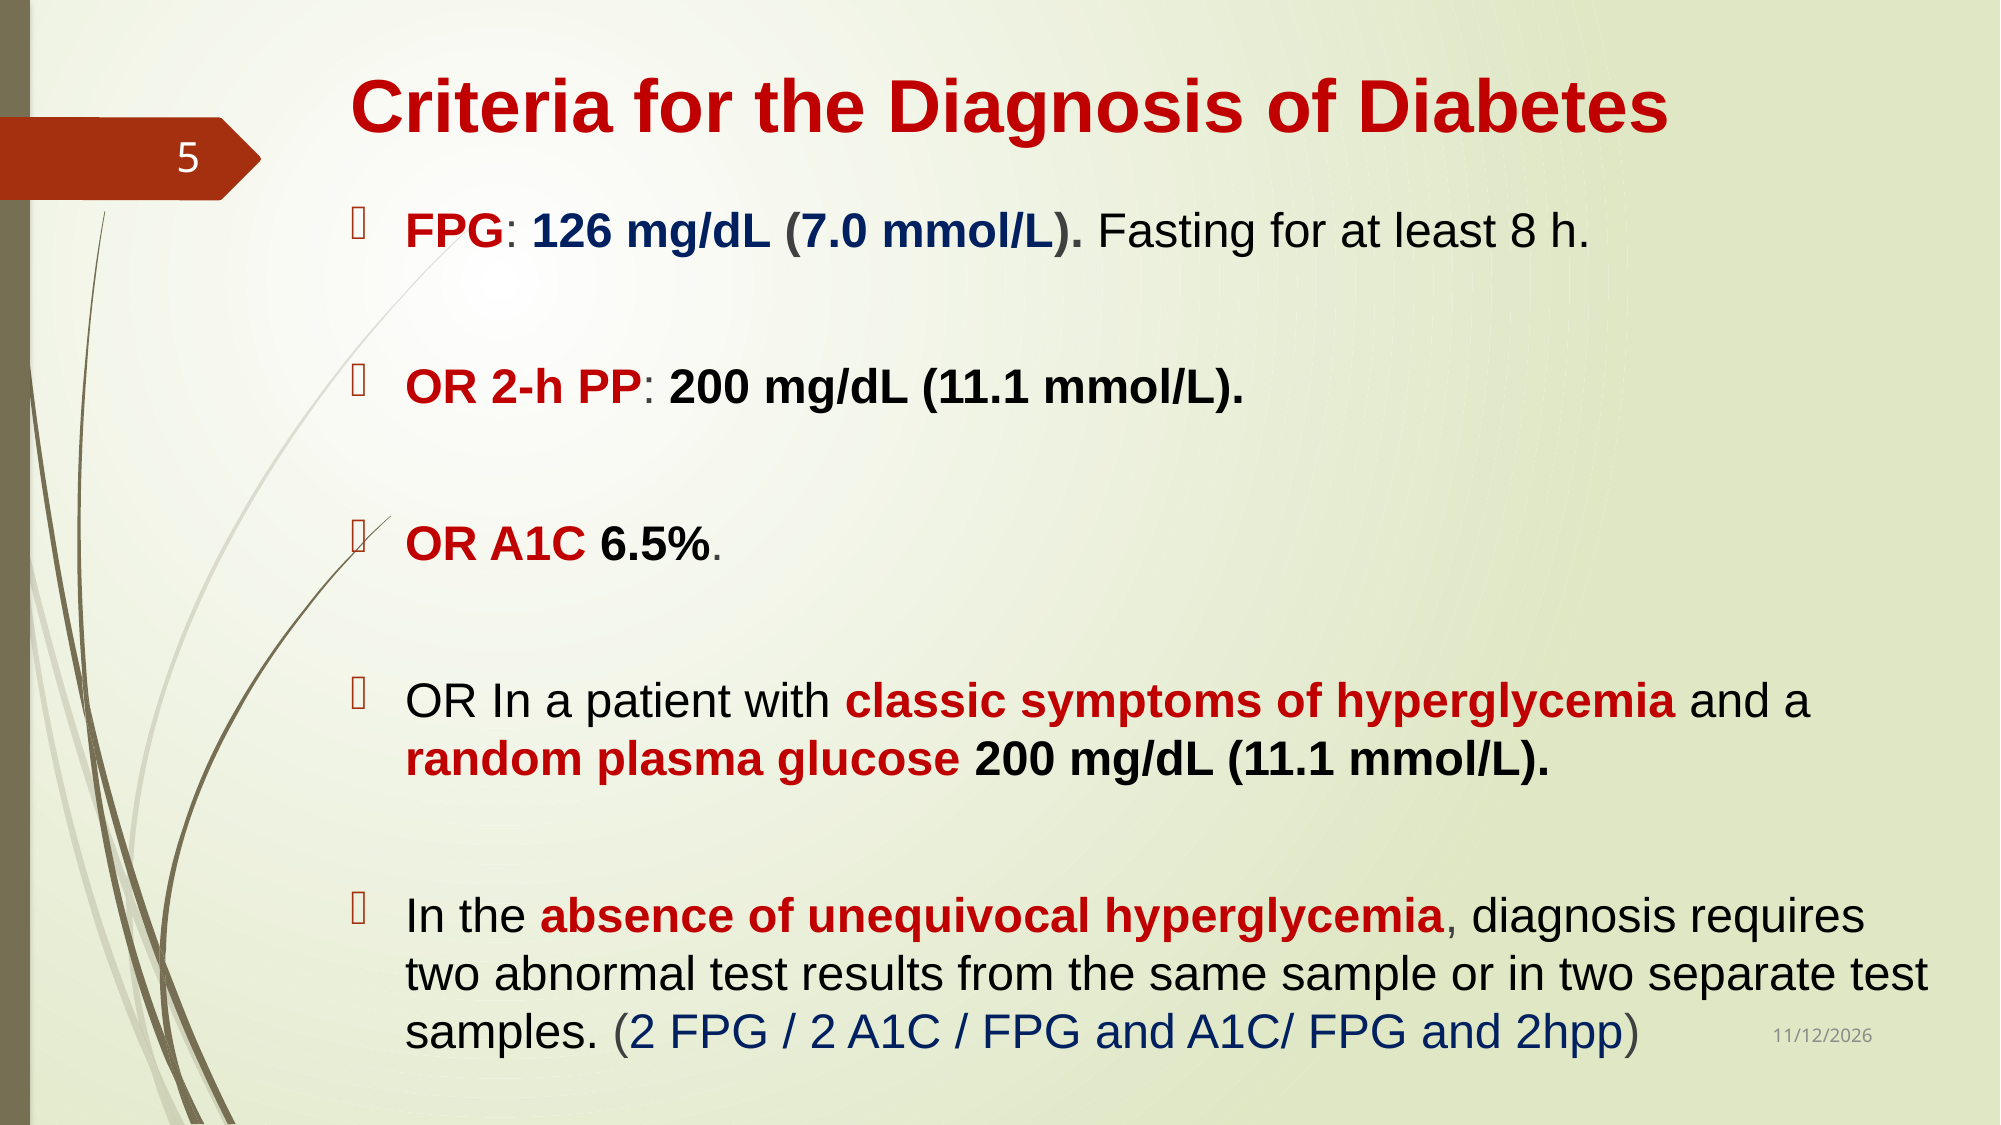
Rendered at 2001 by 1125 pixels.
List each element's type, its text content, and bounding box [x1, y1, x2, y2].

slide_number 5 [87, 129, 216, 190]
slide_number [1699, 1005, 1888, 1067]
list FPG: 126 mg/dL (7.0 mmol/L). Fasting for at least 8 h. OR 2-h PP: 200 mg/dL (11.1 mmol/L). OR A1C 6.5%. OR In a patient with classic symptoms of hyperglycemia and a random plasma glucose 200 mg/dL (11.1 mmol/L). In the absence of unequivocal hyperglycemia, diagnosis requires two abnormal test results from the same sample or in two separate test samples. (2 FPG / 2 A1C / FPG and A1C/ FPG and 2hpp) [335, 191, 1953, 1073]
title Criteria for the Diagnosis of Diabetes [335, 50, 1888, 191]
